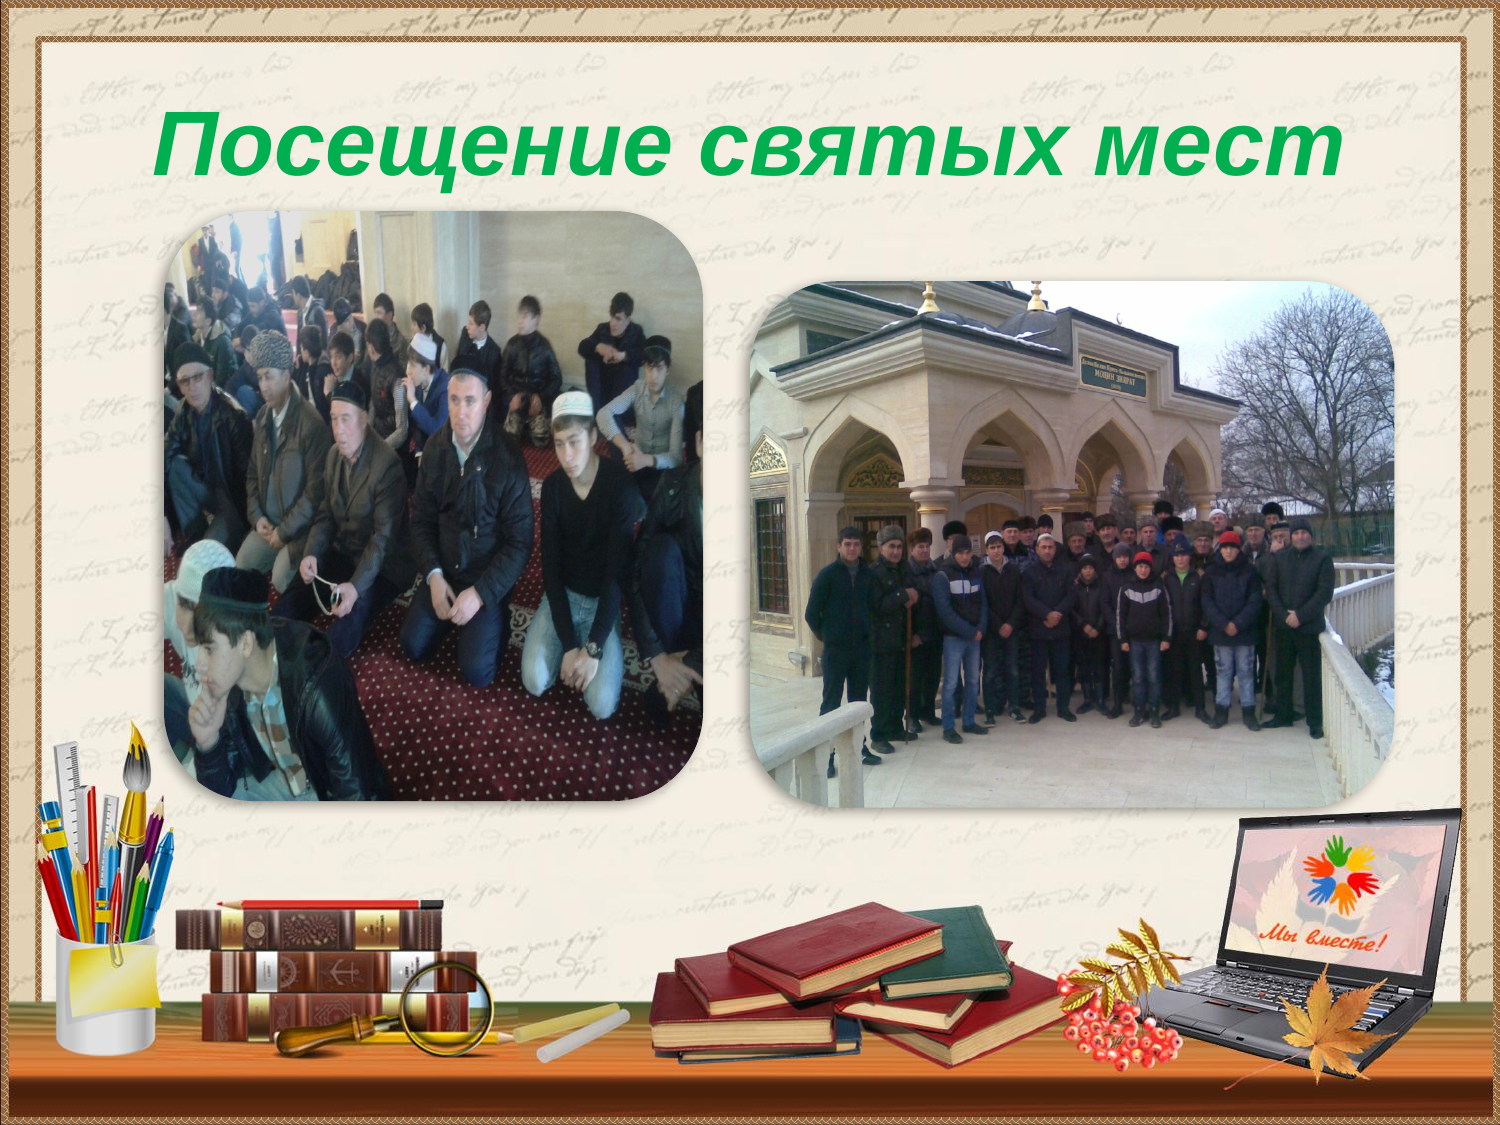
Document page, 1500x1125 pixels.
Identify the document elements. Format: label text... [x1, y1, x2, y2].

title Посещение святых мест [75, 45, 1425, 233]
picture [0, 0, 1500, 1125]
